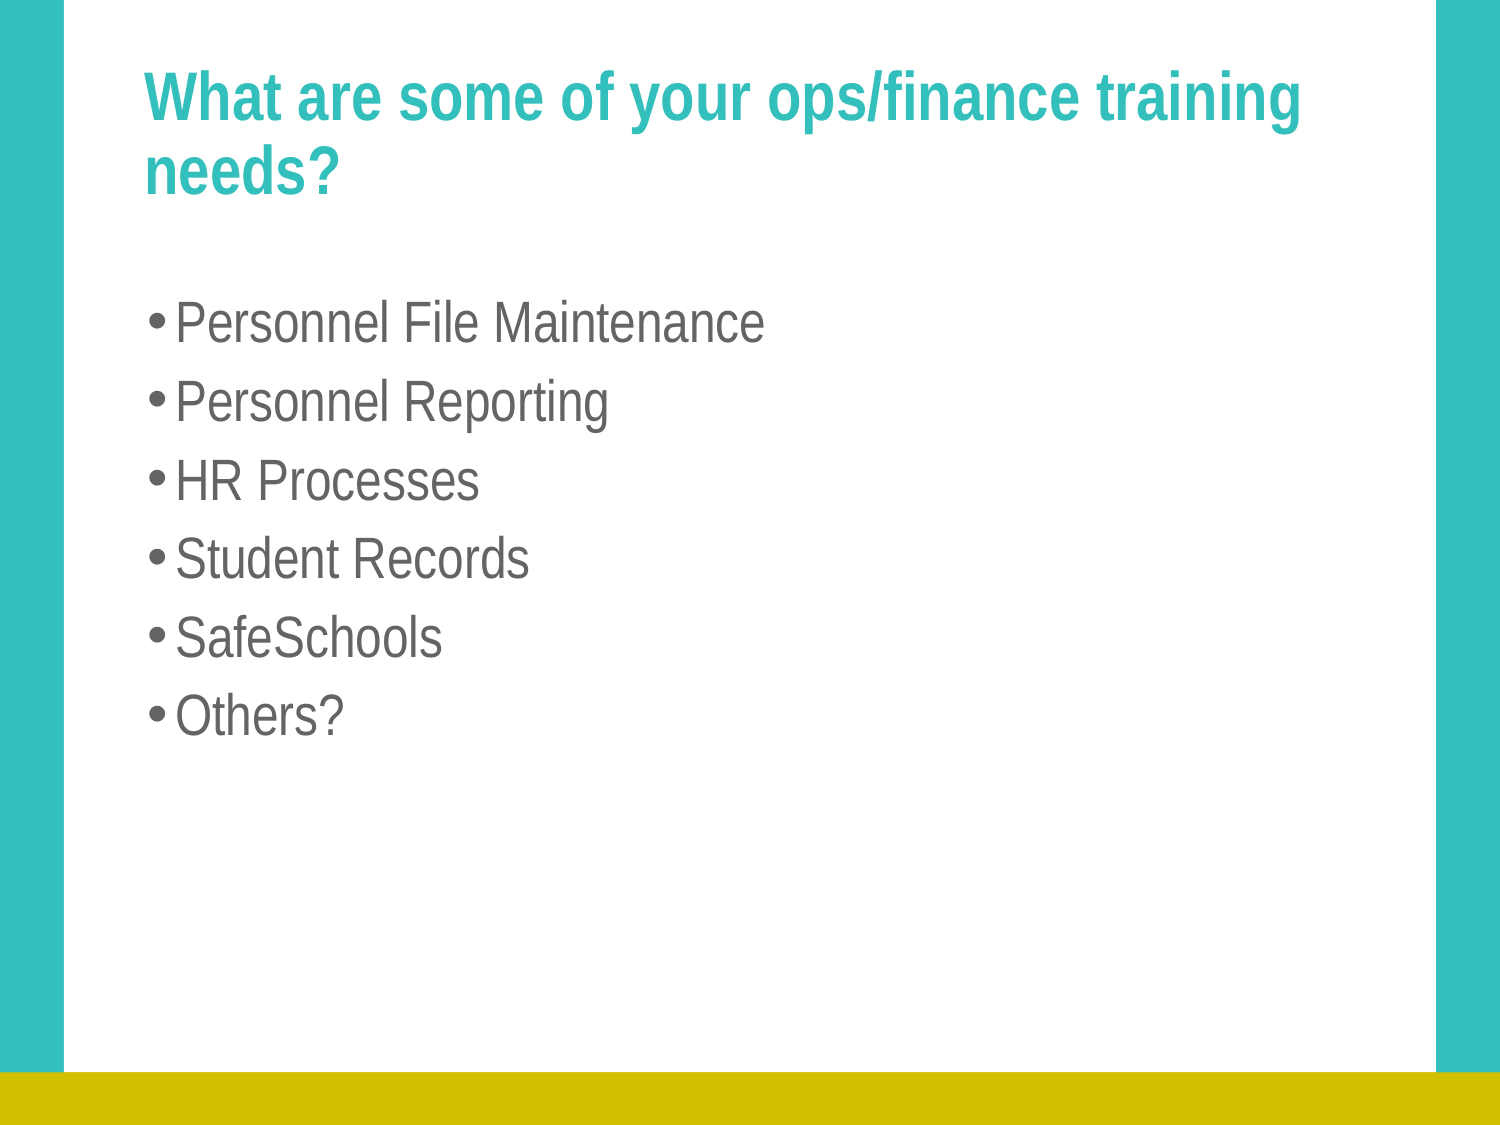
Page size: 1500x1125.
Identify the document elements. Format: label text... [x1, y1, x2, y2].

title What are some of your ops/finance training needs? [129, 54, 1368, 157]
list Personnel File Maintenance Personnel Reporting HR Processes Student Records SafeSchools Others? [132, 285, 1371, 955]
